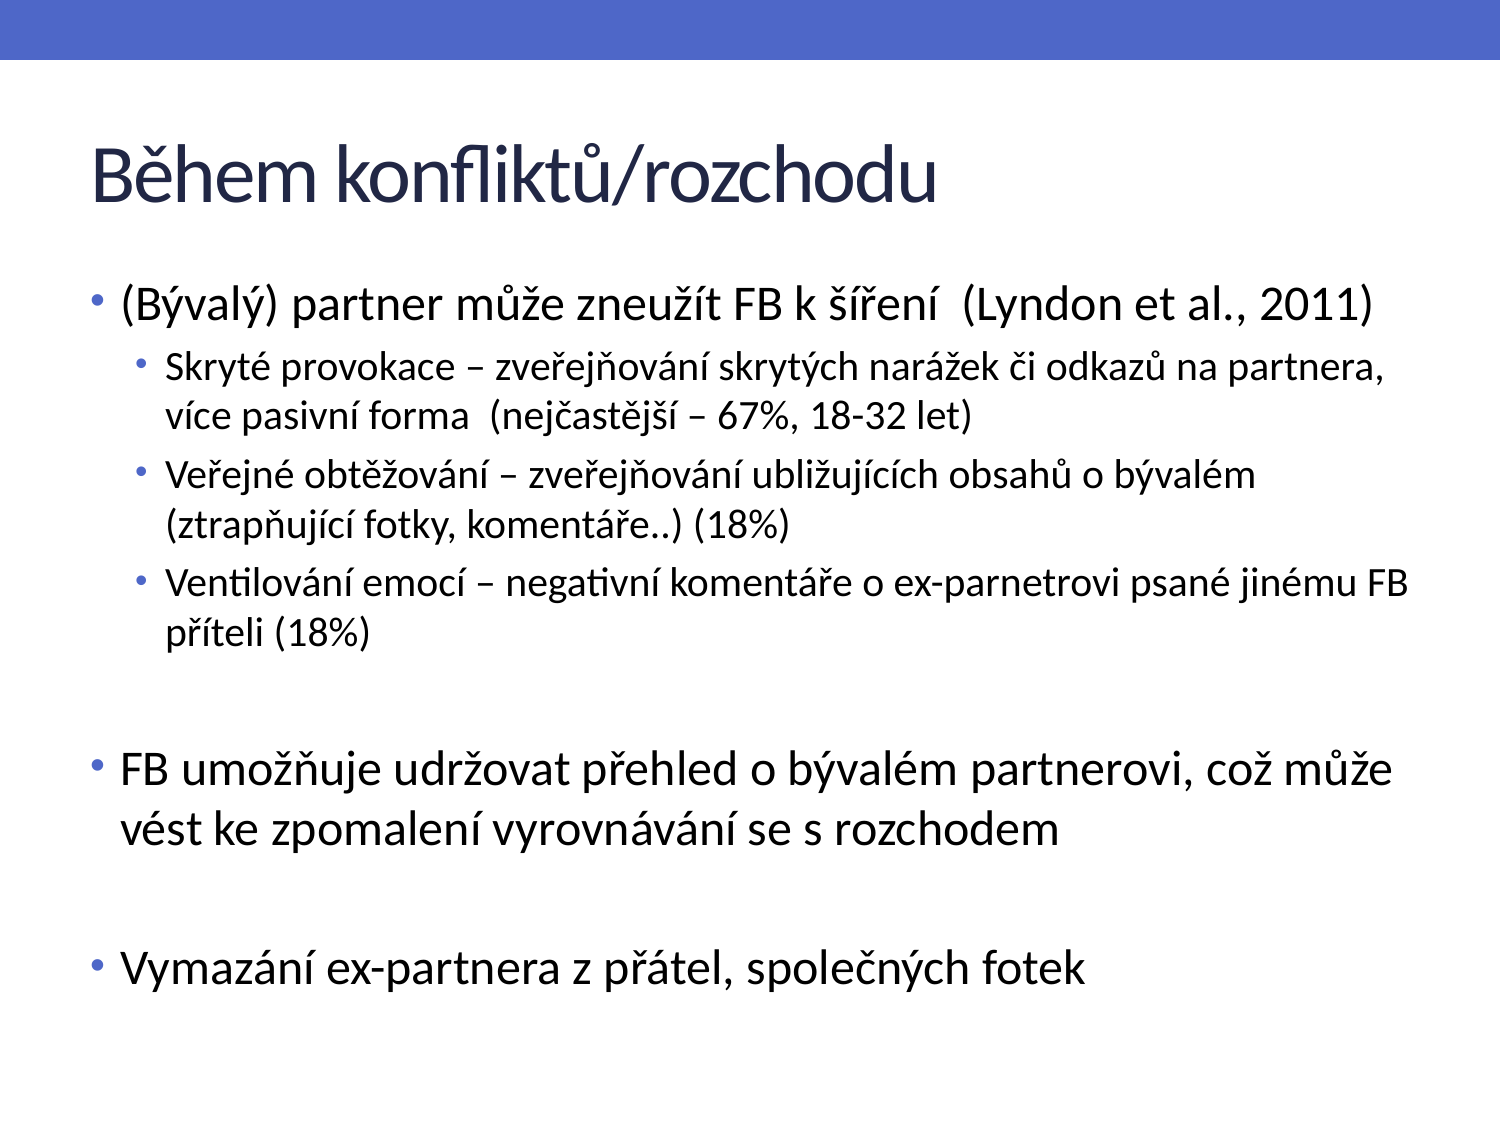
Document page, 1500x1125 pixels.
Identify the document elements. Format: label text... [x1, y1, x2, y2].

list (Bývalý) partner může zneužít FB k šíření (Lyndon et al., 2011) Skryté provokace – zveřejňování skrytých narážek či odkazů na partnera, více pasivní forma (nejčastější – 67%, 18-32 let) Veřejné obtěžování – zveřejňování ubližujících obsahů o bývalém (ztrapňující fotky, komentáře..) (18%) Ventilování emocí – negativní komentáře o ex-parnetrovi psané jinému FB příteli (18%) FB umožňuje udržovat přehled o bývalém partnerovi, což může vést ke zpomalení vyrovnávání se s rozchodem Vymazání ex-partnera z přátel, společných fotek [75, 262, 1425, 1063]
title Během konfliktů/rozchodu [75, 87, 1425, 250]
